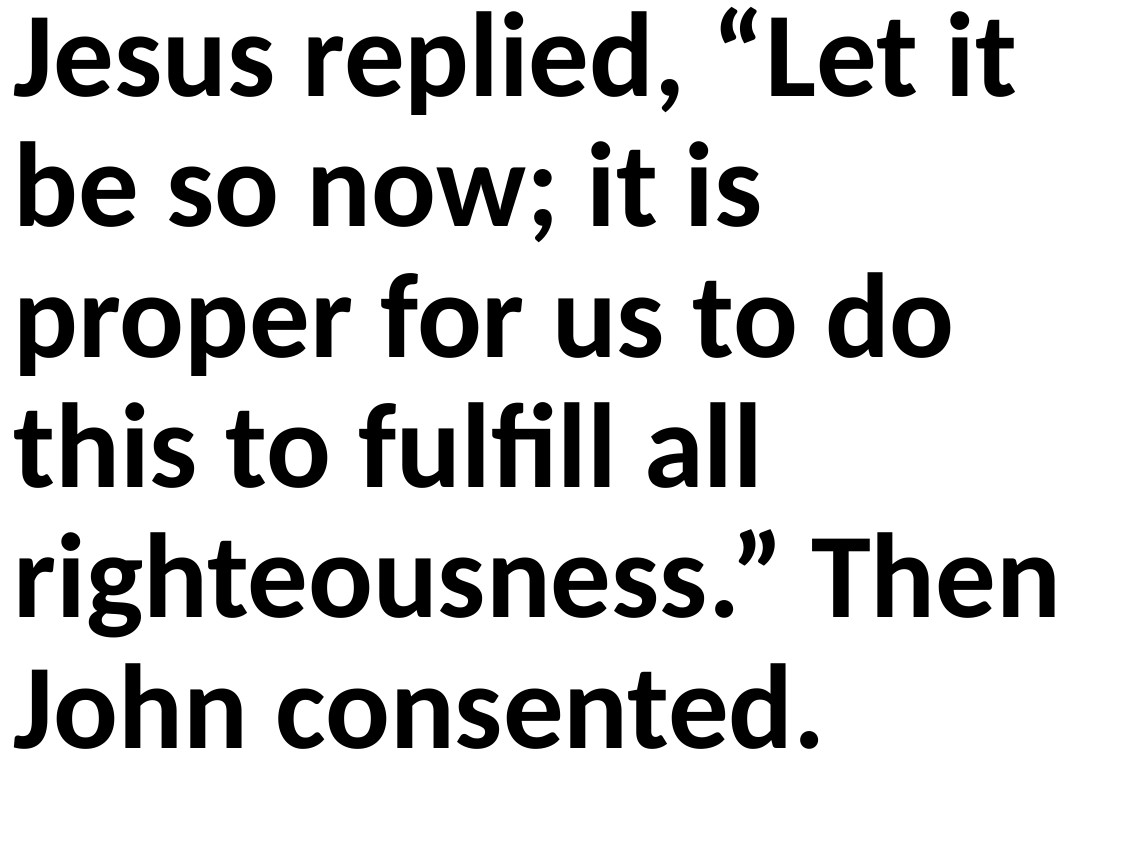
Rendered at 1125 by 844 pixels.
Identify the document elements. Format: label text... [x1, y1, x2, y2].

list Jesus replied, “Let it be so now; it is proper for us to do this to fulfill all righteousness.” Then John consented. [0, 0, 1125, 685]
